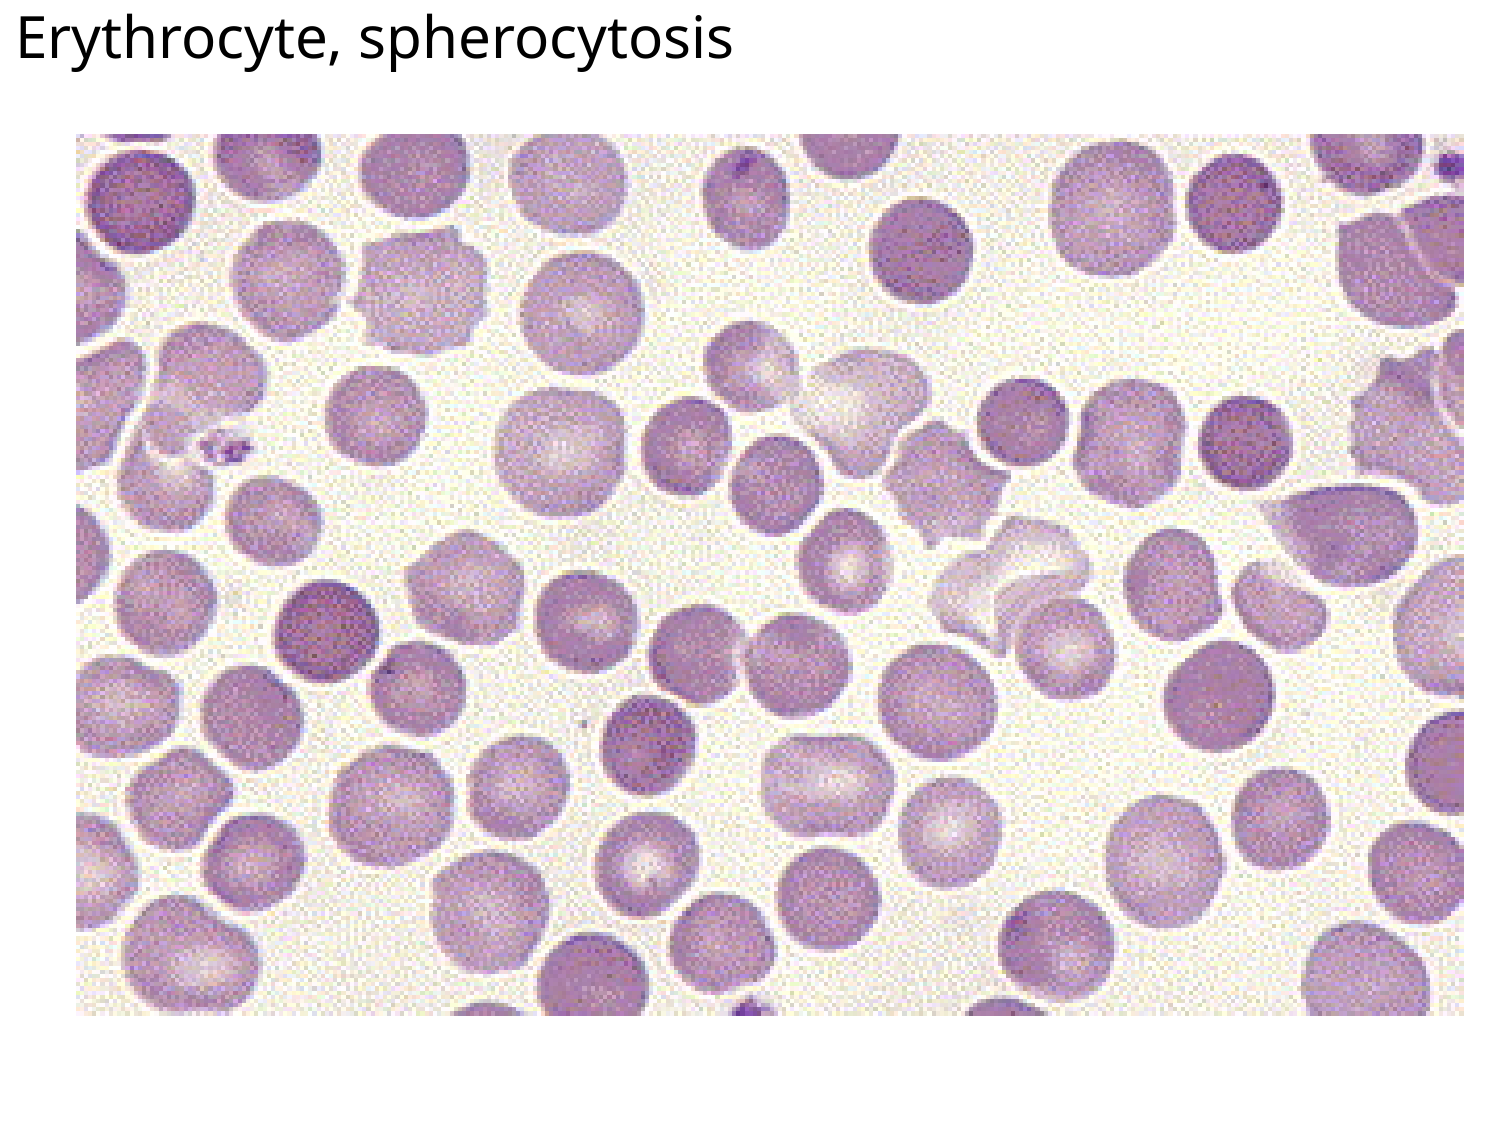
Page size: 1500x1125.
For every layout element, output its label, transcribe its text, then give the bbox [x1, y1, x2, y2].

title Erythrocyte, spherocytosis [0, 0, 1294, 81]
picture [76, 134, 1464, 1016]
